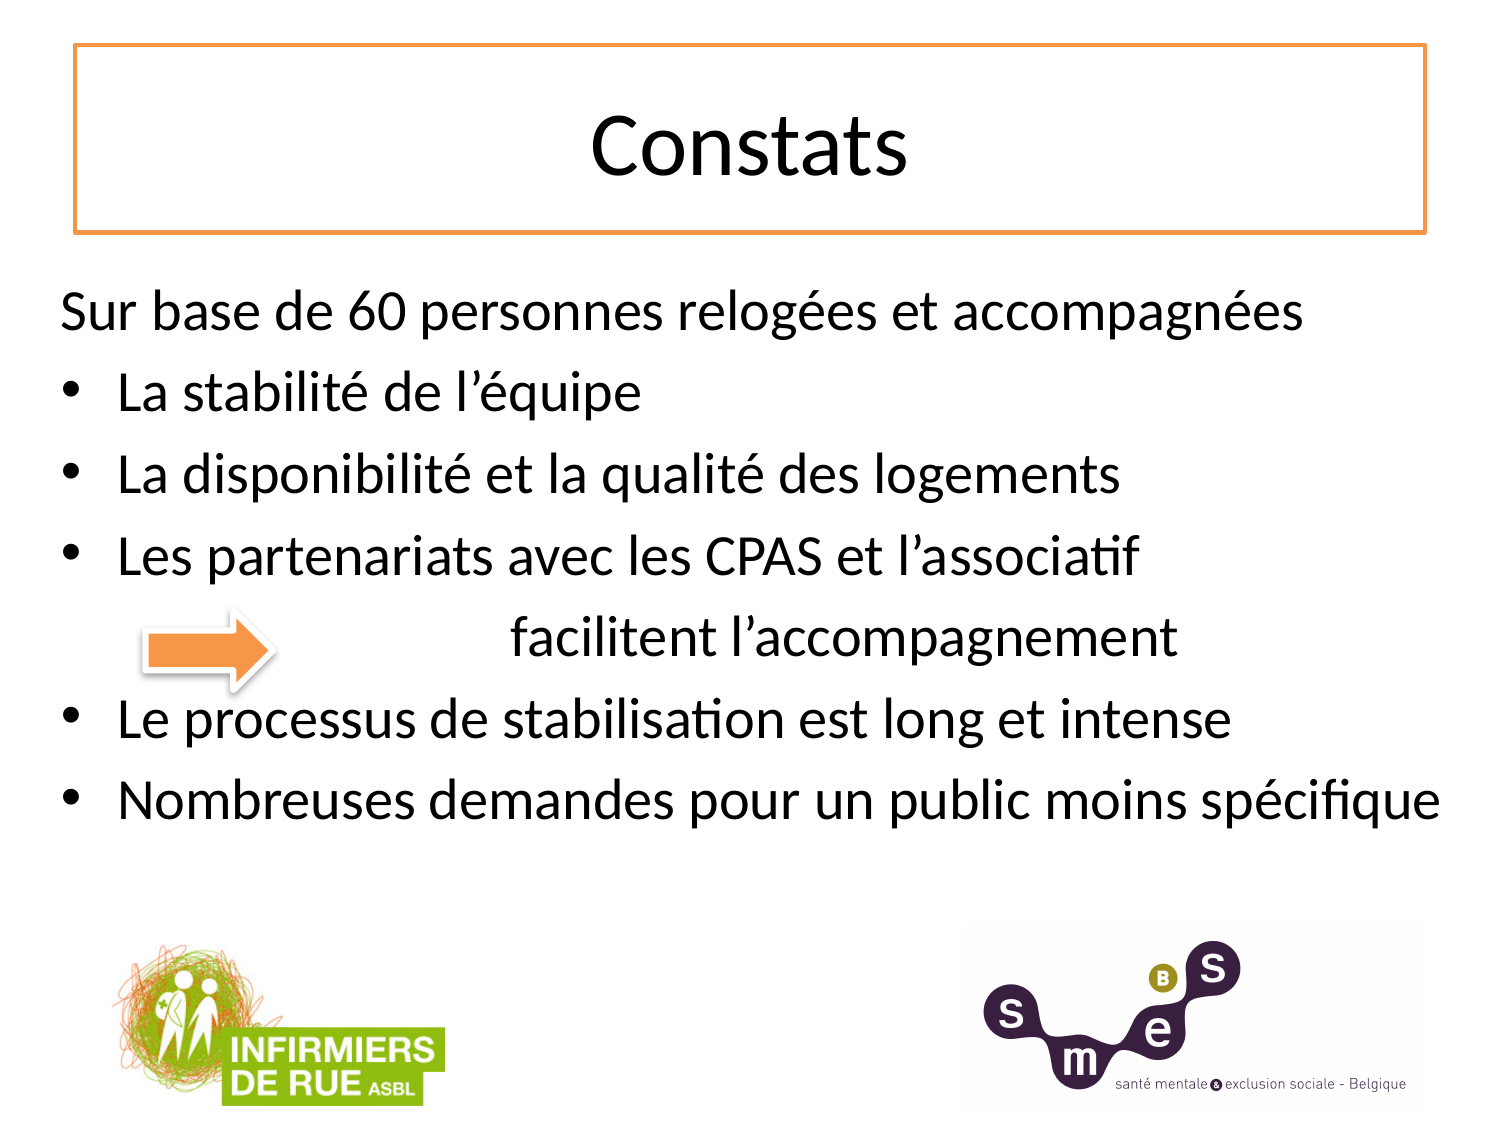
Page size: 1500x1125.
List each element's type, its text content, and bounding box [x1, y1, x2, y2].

picture [74, 936, 445, 1107]
title Constats [73, 43, 1427, 235]
list Sur base de 60 personnes relogées et accompagnées La stabilité de l’équipe La disponibilité et la qualité des logements Les partenariats avec les CPAS et l’associatif facilitent l’accompagnement Le processus de stabilisation est long et intense Nombreuses demandes pour un public moins spécifique [45, 264, 1467, 1007]
picture [964, 922, 1426, 1112]
text_box [142, 607, 277, 694]
